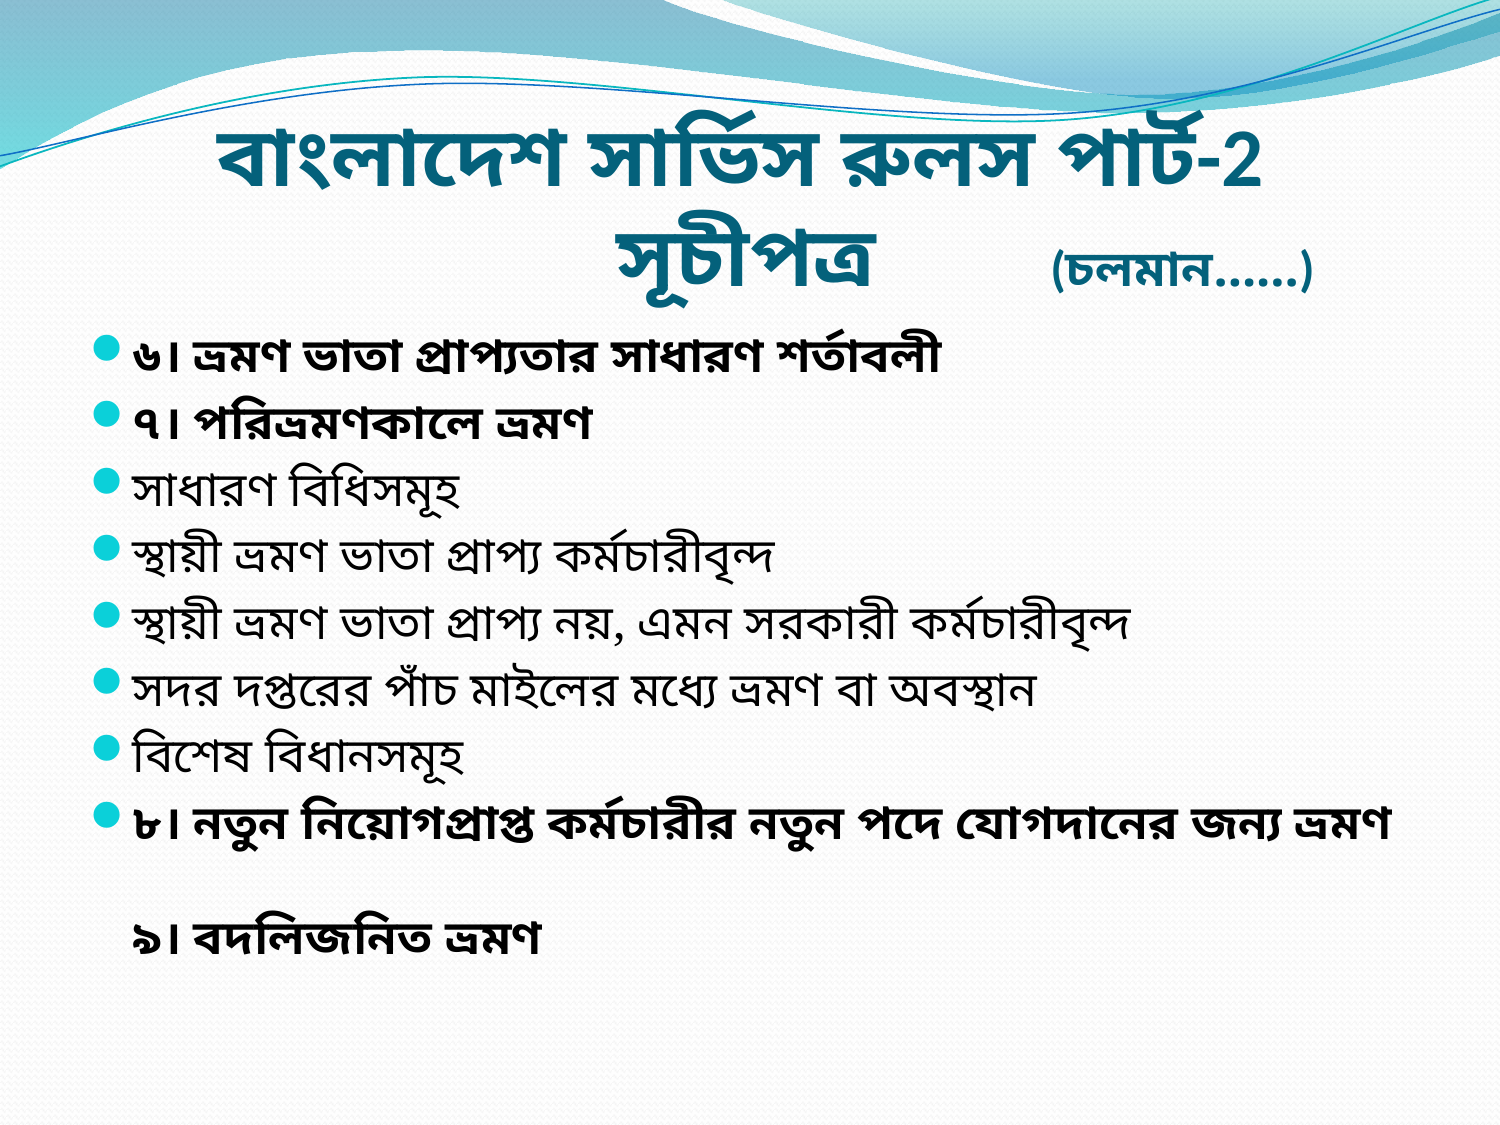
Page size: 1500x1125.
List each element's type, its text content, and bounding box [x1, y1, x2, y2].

list ৬। ভ্রমণ ভাতা প্রাপ্যতার সাধারণ শর্তাবলী ৭। পরিভ্রমণকালে ভ্রমণ সাধারণ বিধিসমূহ স্থায়ী ভ্রমণ ভাতা প্রাপ্য কর্মচারীবৃন্দ স্থায়ী ভ্রমণ ভাতা প্রাপ্য নয়, এমন সরকারী কর্মচারীবৃন্দ সদর দপ্তরের পাঁচ মাইলের মধ্যে ভ্রমণ বা অবস্থান বিশেষ বিধানসমূহ ৮। নতুন নিয়োগপ্রাপ্ত কর্মচারীর নতুন পদে যোগদানের জন্য ভ্রমণ ৯। বদলিজনিত ভ্রমণ [75, 317, 1425, 1038]
title বাংলাদেশ সার্ভিস রুলস পার্ট-2 সূচীপত্র (চলমান……) [75, 115, 1425, 303]
